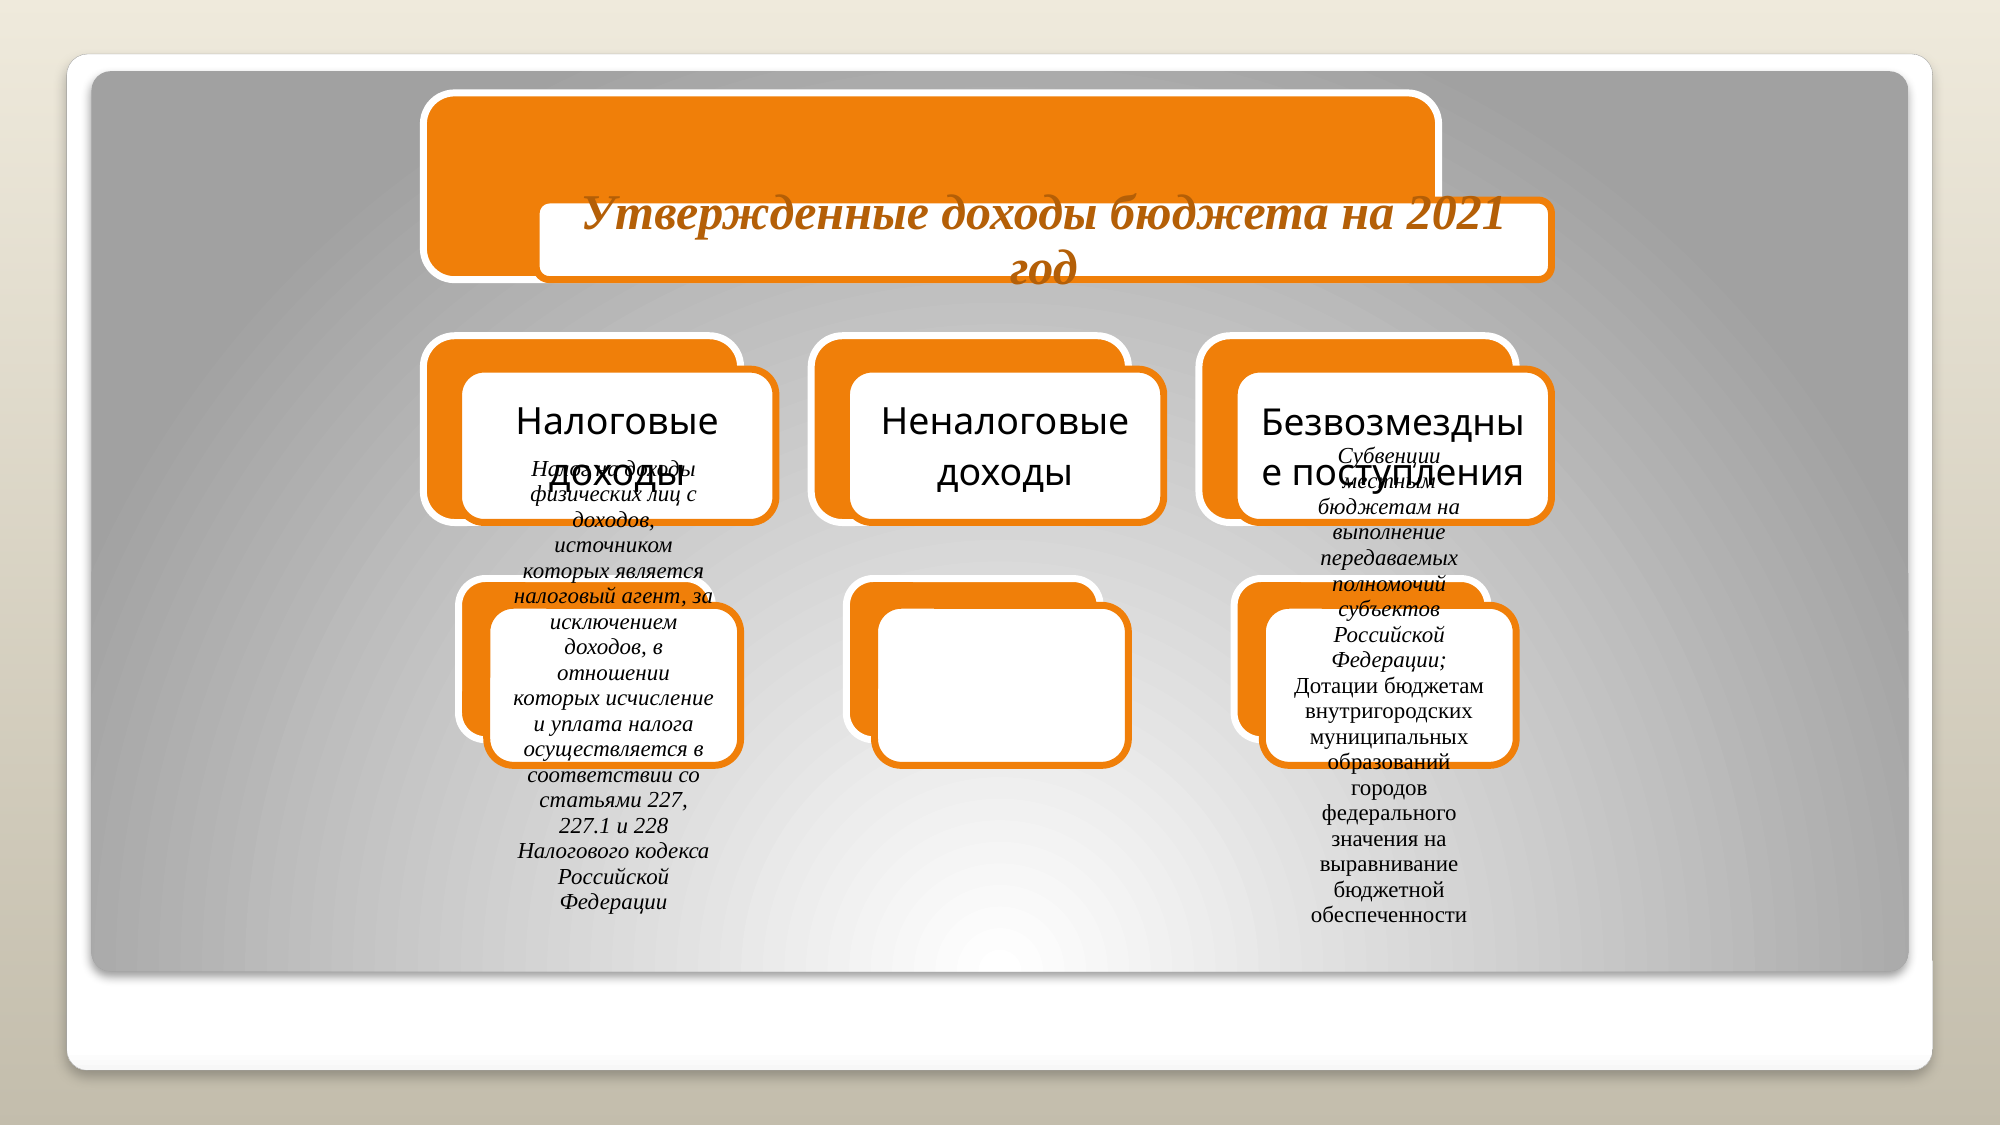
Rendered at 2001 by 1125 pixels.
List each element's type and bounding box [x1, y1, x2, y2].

list [282, 92, 1693, 1009]
